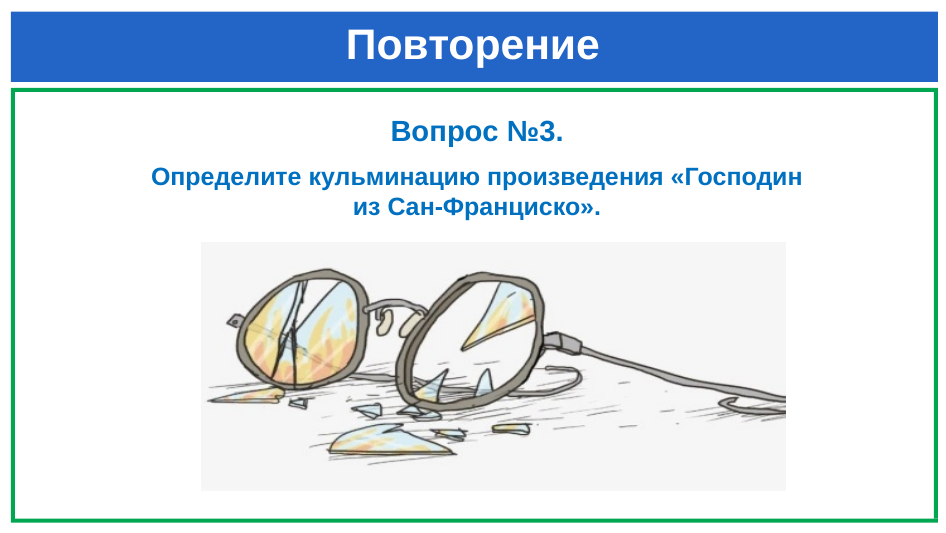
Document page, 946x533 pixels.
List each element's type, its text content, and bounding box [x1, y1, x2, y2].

picture [200, 242, 787, 491]
list Вопрос №3. Определите кульминацию произведения «Господин из Сан-Франциско». [150, 112, 804, 312]
title Повторение [49, 16, 897, 69]
